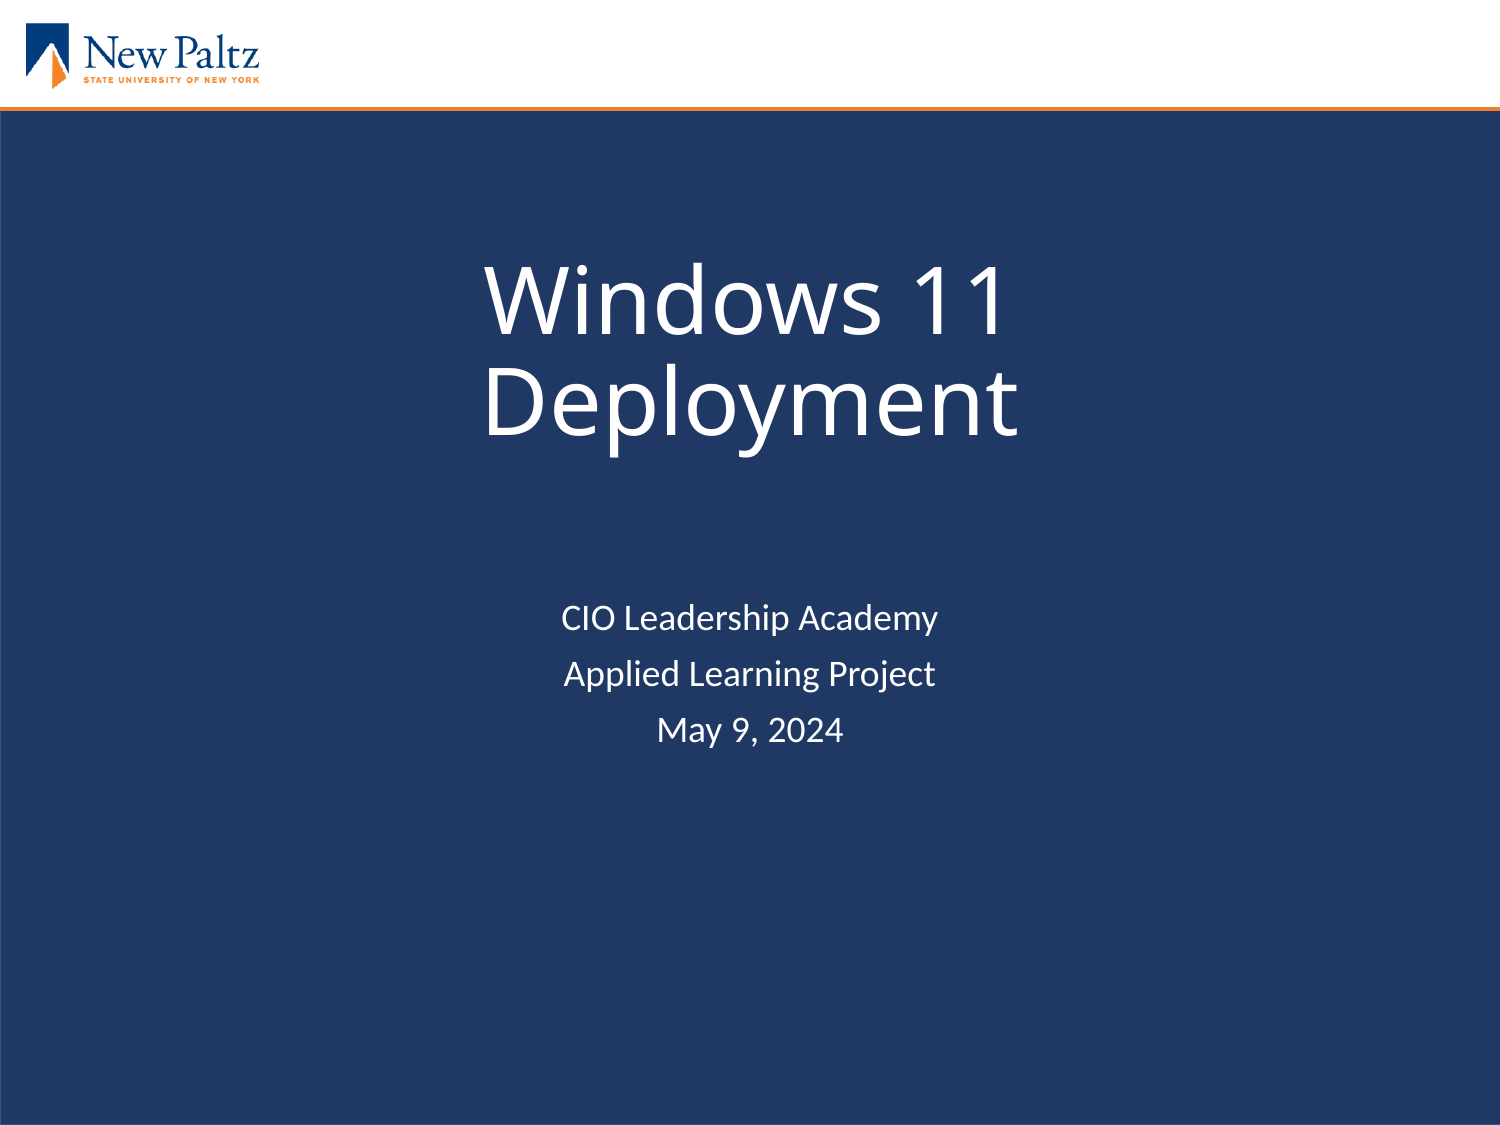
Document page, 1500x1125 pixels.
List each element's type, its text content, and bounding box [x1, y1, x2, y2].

subtitle CIO Leadership Academy Applied Learning Project May 9, 2024 [187, 590, 1313, 863]
title Windows 11 Deployment [187, 184, 1313, 576]
